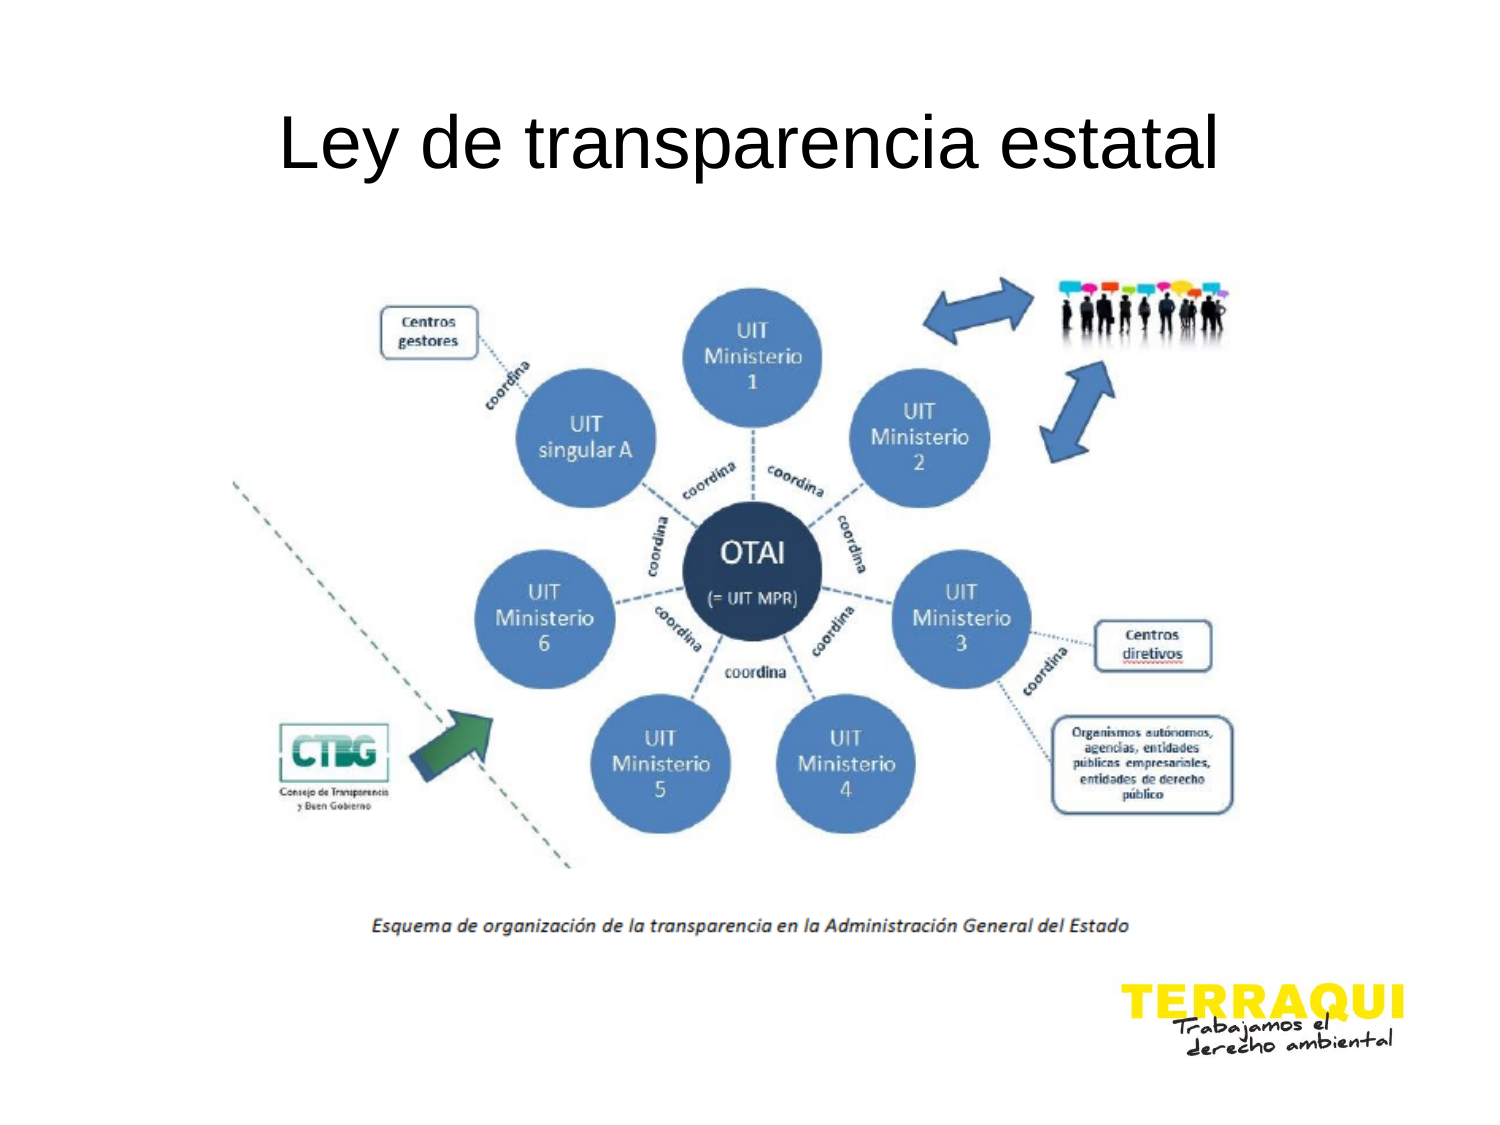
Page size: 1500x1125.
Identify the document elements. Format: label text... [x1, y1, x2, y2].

picture [211, 207, 1497, 1106]
title Ley de transparencia estatal [75, 45, 1425, 233]
